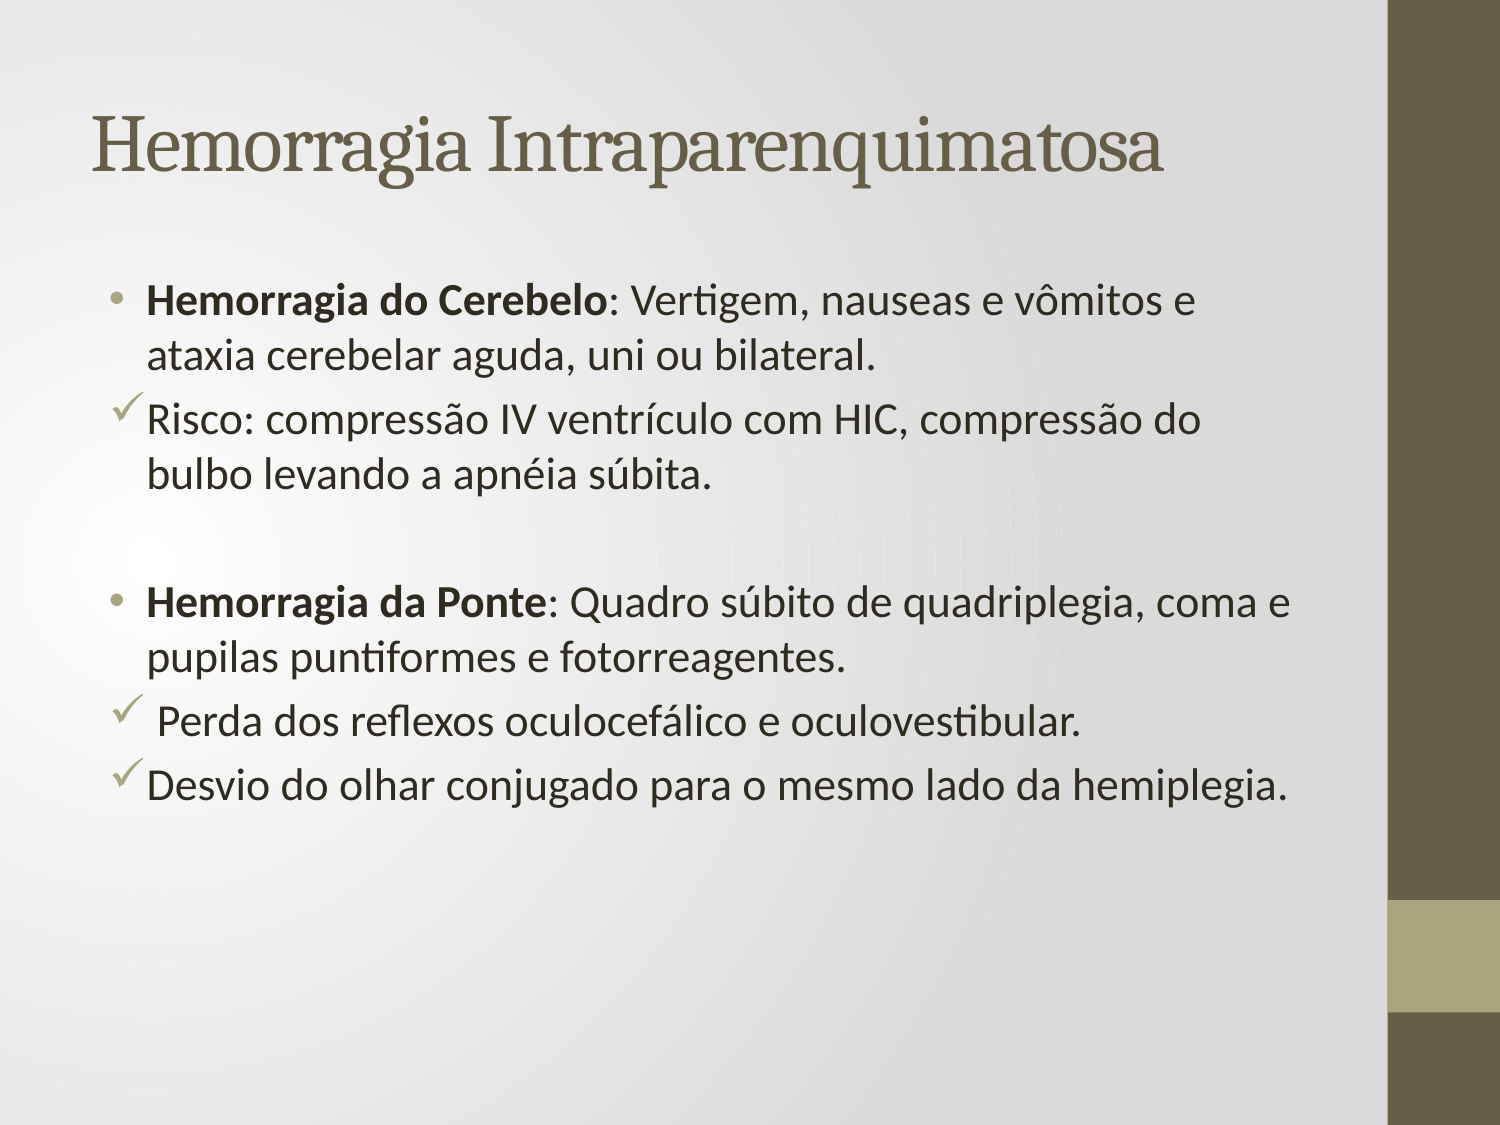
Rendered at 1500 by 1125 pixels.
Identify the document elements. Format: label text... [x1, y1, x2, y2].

list Hemorragia do Cerebelo: Vertigem, nauseas e vômitos e ataxia cerebelar aguda, uni ou bilateral. Risco: compressão IV ventrículo com HIC, compressão do bulbo levando a apnéia súbita. Hemorragia da Ponte: Quadro súbito de quadriplegia, coma e pupilas puntiformes e fotorreagentes. Perda dos reflexos oculocefálico e oculovestibular. Desvio do olhar conjugado para o mesmo lado da hemiplegia. [75, 262, 1325, 1050]
title Hemorragia Intraparenquimatosa [75, 45, 1325, 233]
